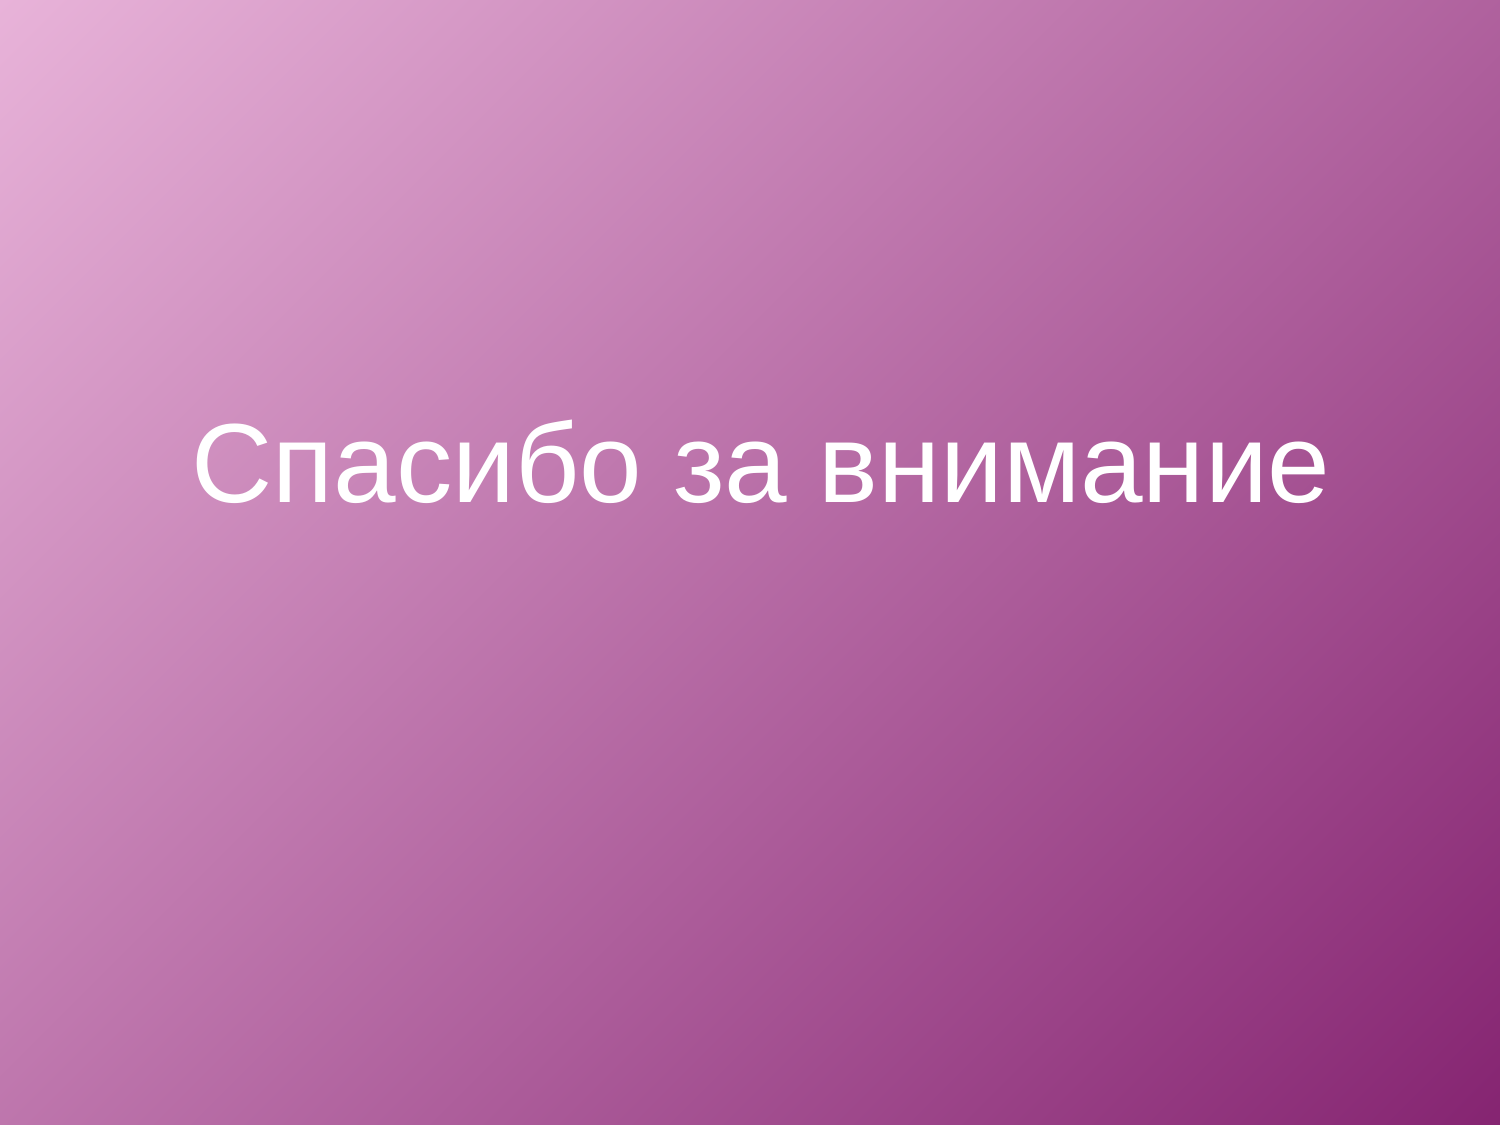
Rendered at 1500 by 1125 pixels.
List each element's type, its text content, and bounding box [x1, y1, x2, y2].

list Спасибо за внимание [75, 208, 1425, 1035]
